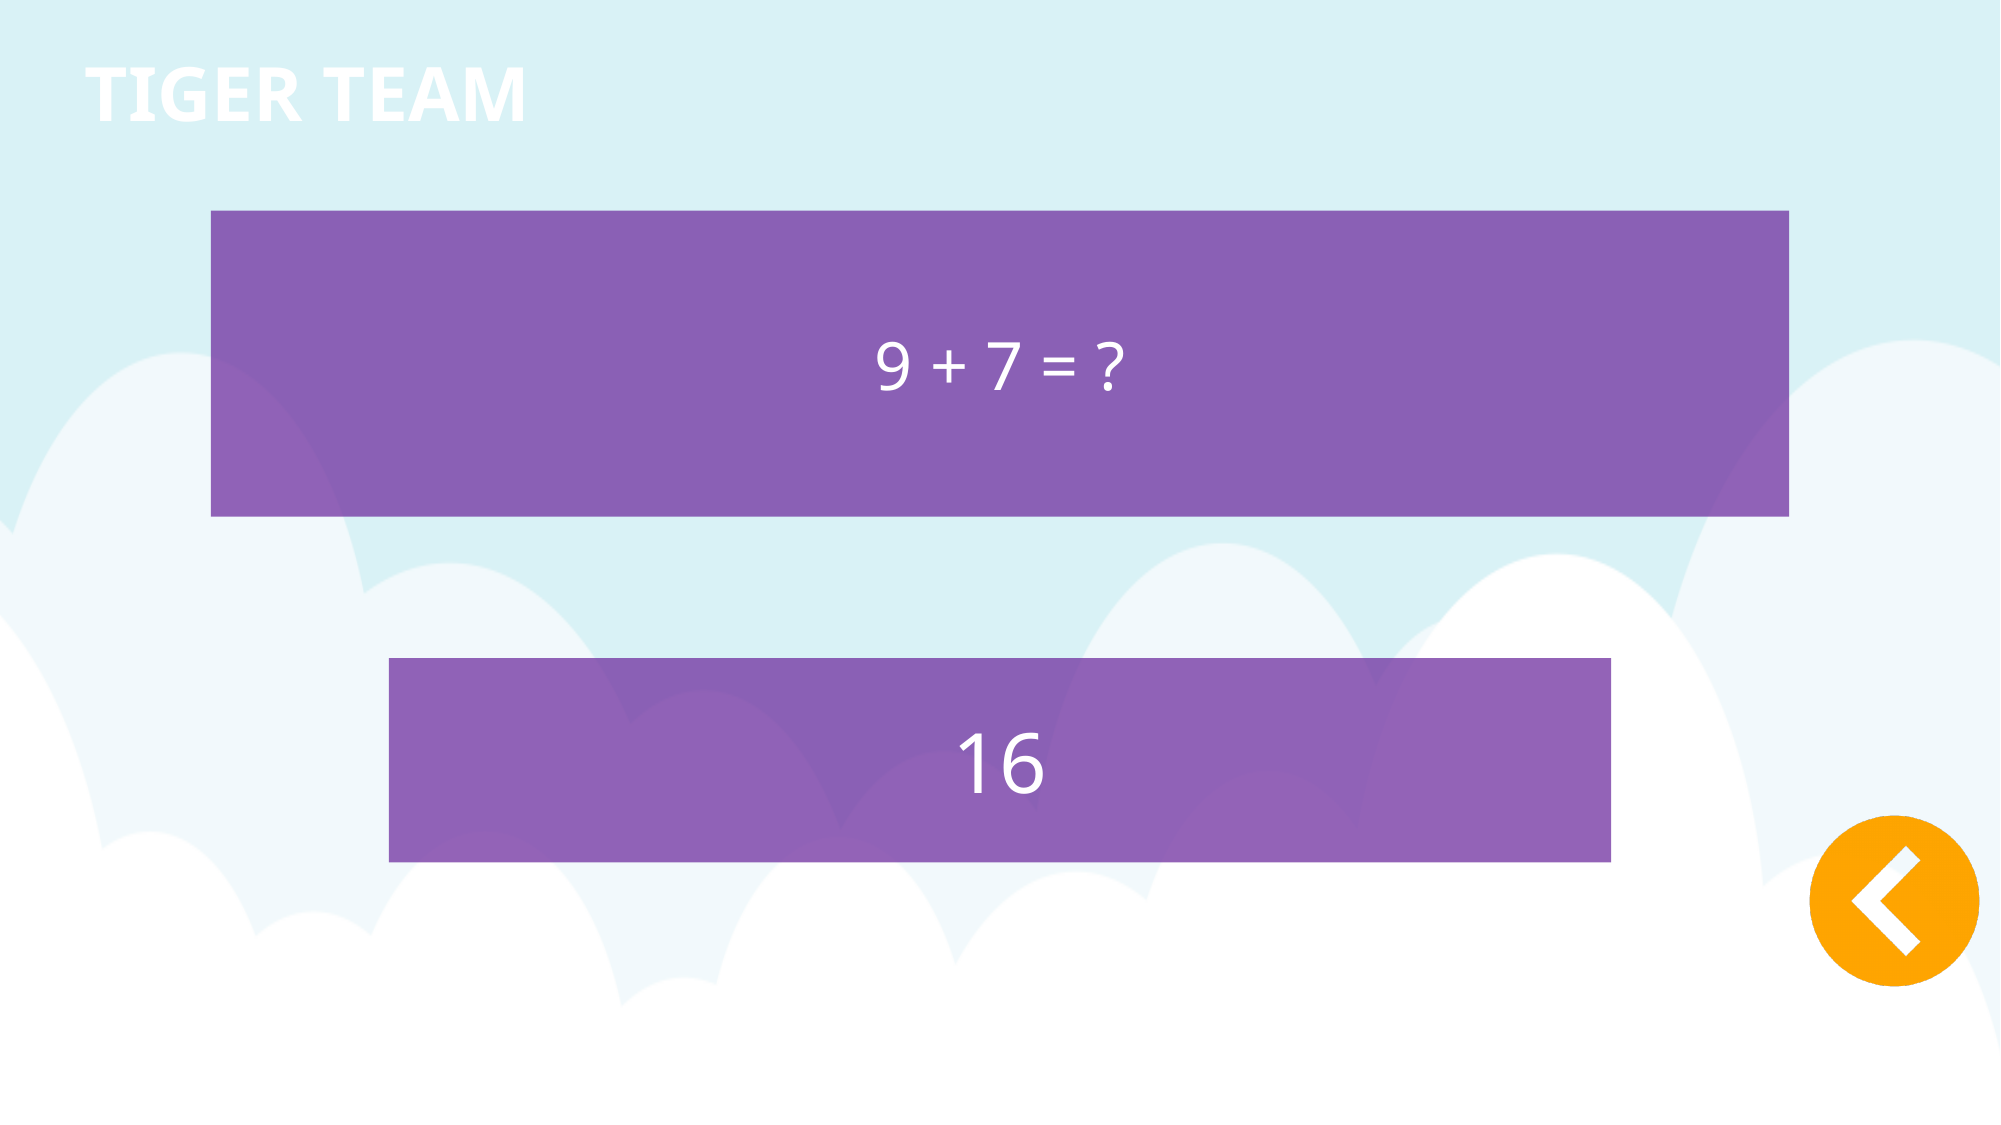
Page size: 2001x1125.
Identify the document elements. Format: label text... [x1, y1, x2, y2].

text_box 9 + 7 = ? [210, 209, 1790, 518]
text_box 16 [388, 657, 1612, 863]
text_box TIGER TEAM [70, 39, 546, 145]
picture [1788, 795, 2000, 1007]
